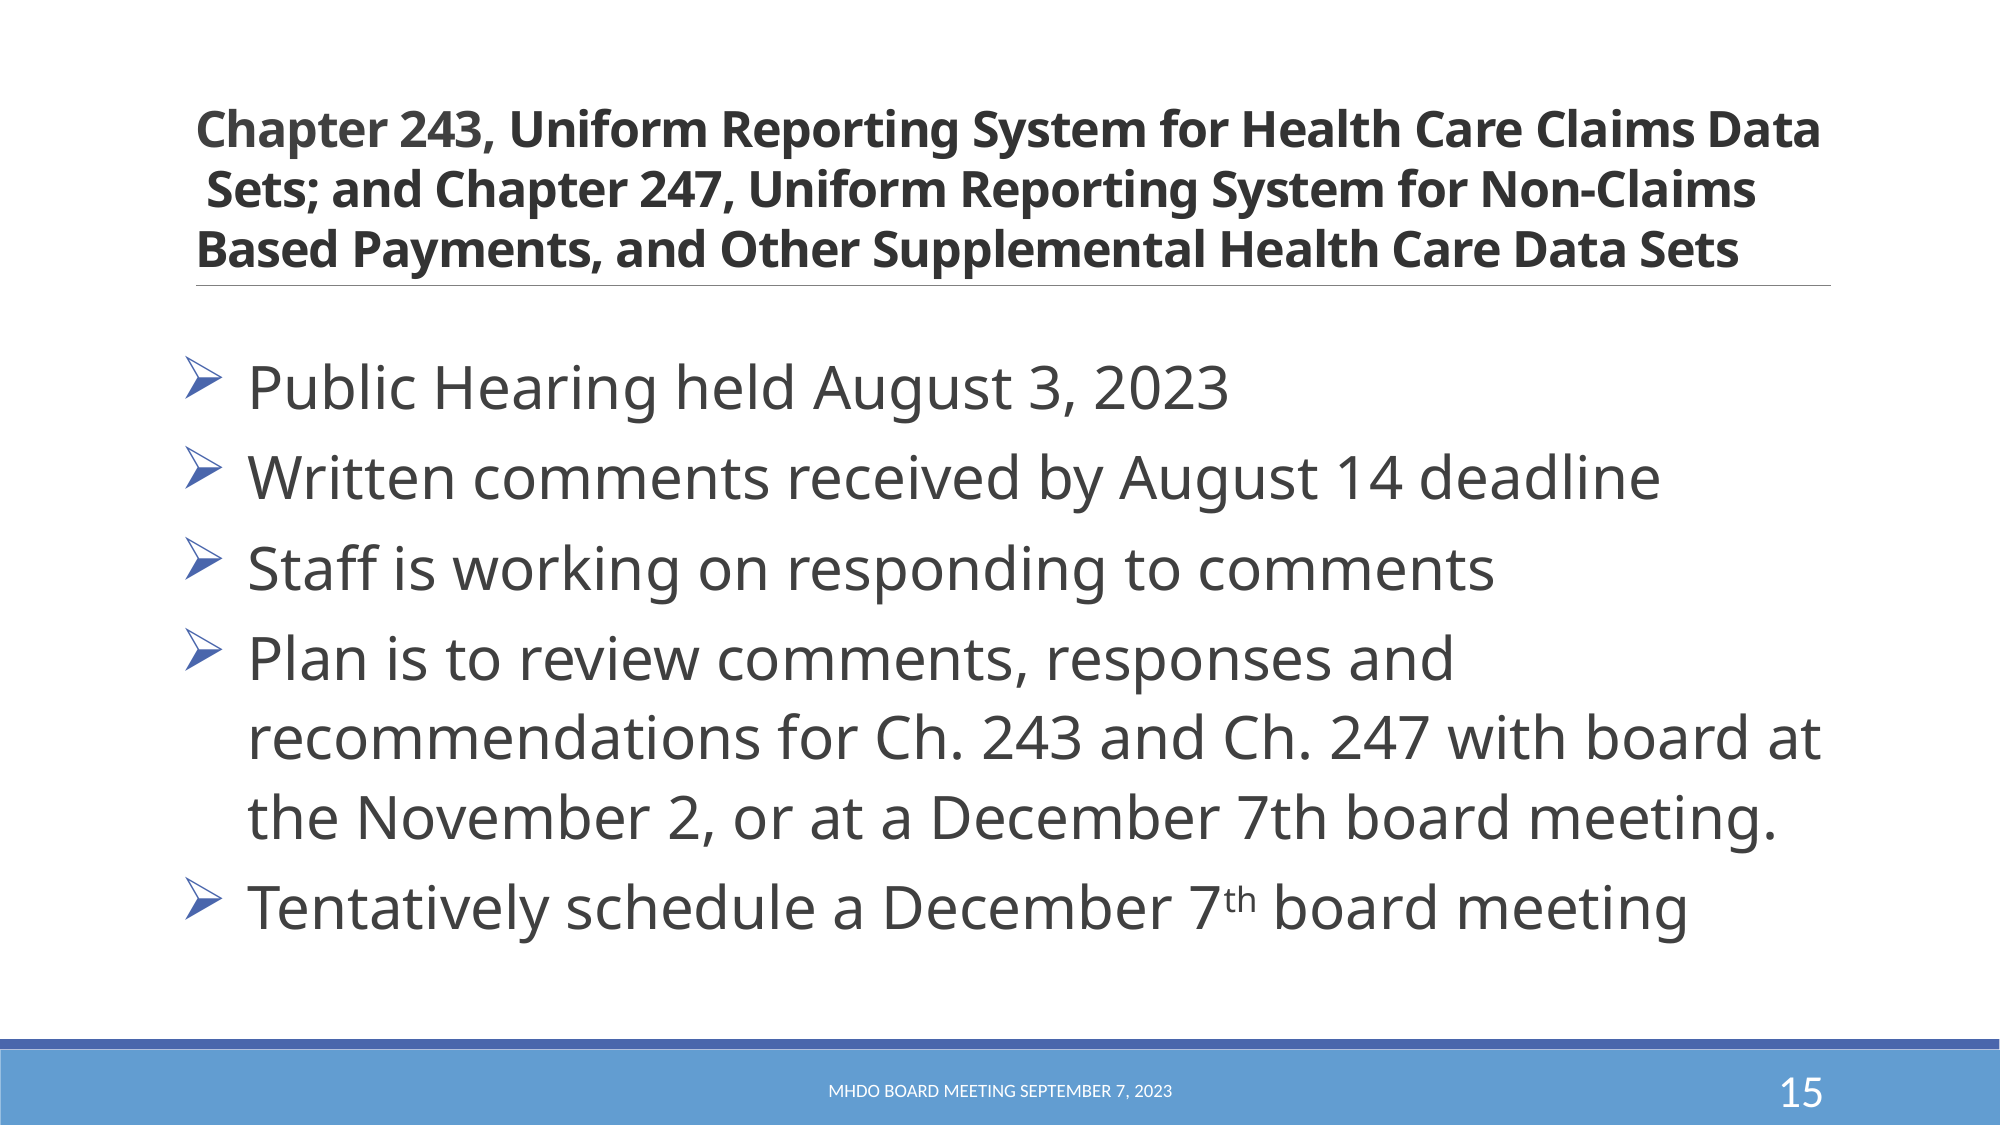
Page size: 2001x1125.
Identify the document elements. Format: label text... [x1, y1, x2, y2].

footer MHDO Board Meeting September 7, 2023 [604, 1059, 1396, 1120]
slide_number 15 [1624, 1059, 1840, 1120]
list Public Hearing held August 3, 2023 Written comments received by August 14 deadline Staff is working on responding to comments Plan is to review comments, responses and recommendations for Ch. 243 and Ch. 247 with board at the November 2, or at a December 7th board meeting. Tentatively schedule a December 7th board meeting [180, 334, 1840, 963]
title Chapter 243, Uniform Reporting System for Health Care Claims Data Sets; and Chapter 247, Uniform Reporting System for Non-Claims Based Payments, and Other Supplemental Health Care Data Sets [180, 47, 1840, 285]
